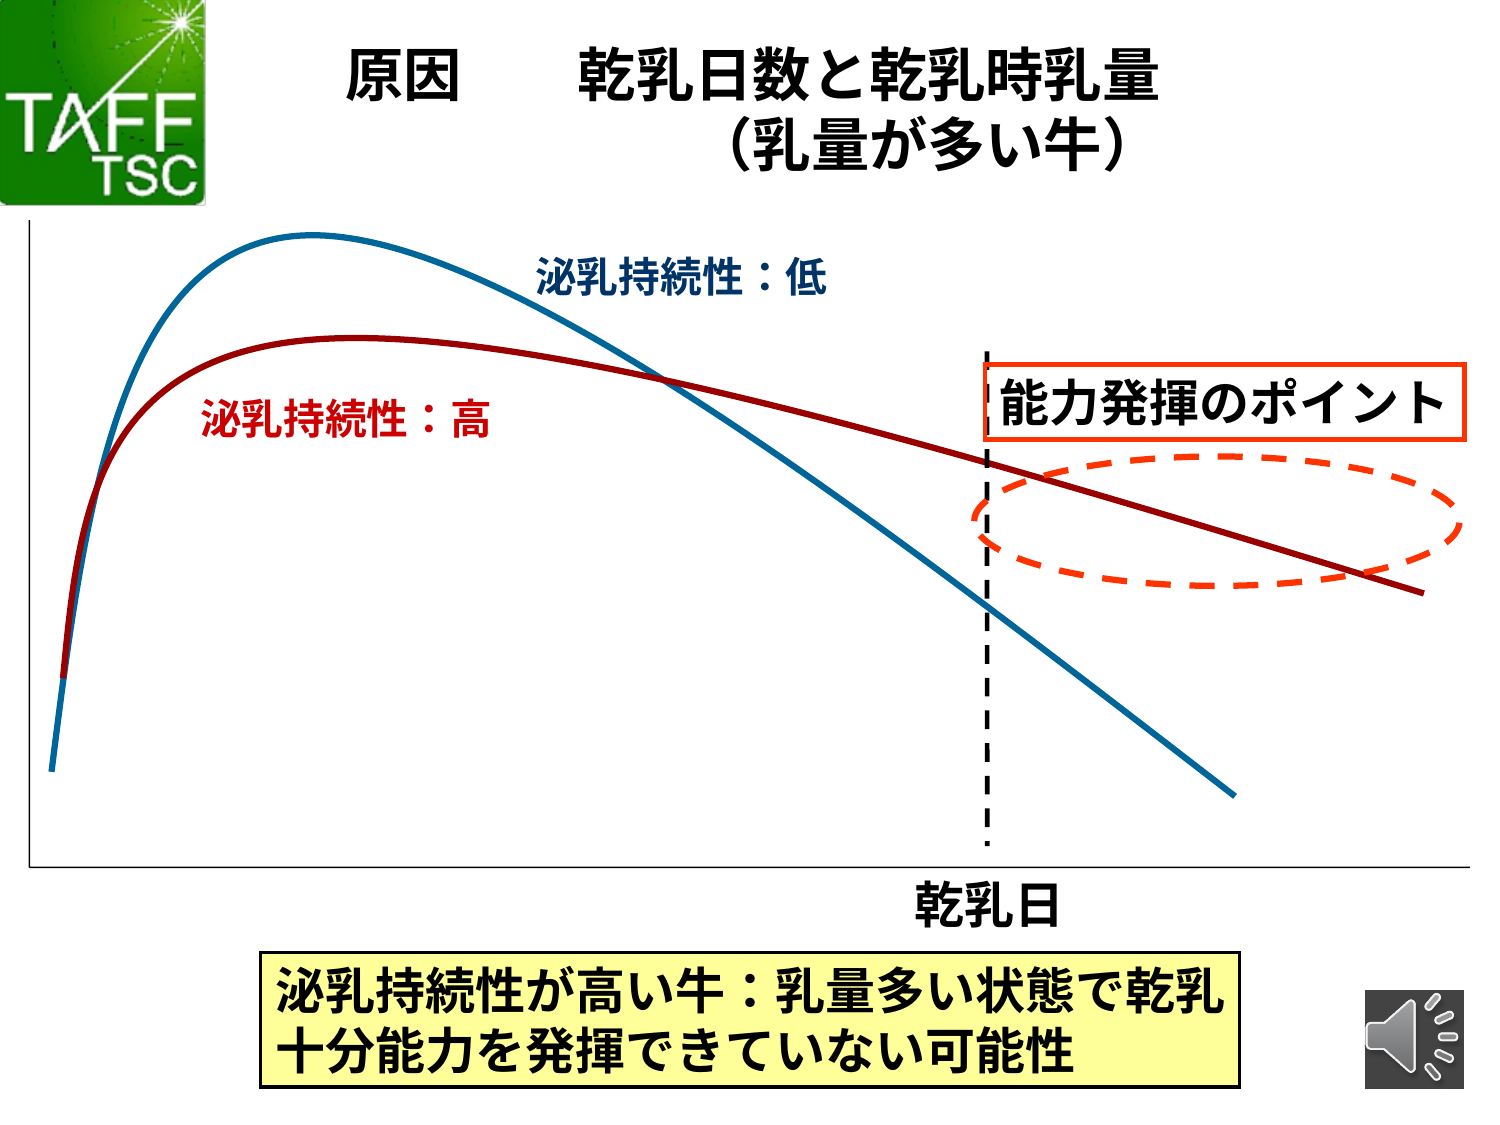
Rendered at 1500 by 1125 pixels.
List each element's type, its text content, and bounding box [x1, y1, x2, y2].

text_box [29, 220, 1470, 868]
text_box 原因 乾乳日数と乾乳時乳量 （乳量が多い牛） [330, 30, 1176, 186]
picture [0, 0, 207, 207]
picture [1364, 989, 1465, 1090]
text_box 泌乳持続性が高い牛：乳量多い状態で乾乳 十分能力を発揮できていない可能性 [260, 952, 1240, 1087]
text_box 乾乳日 [900, 868, 1080, 941]
